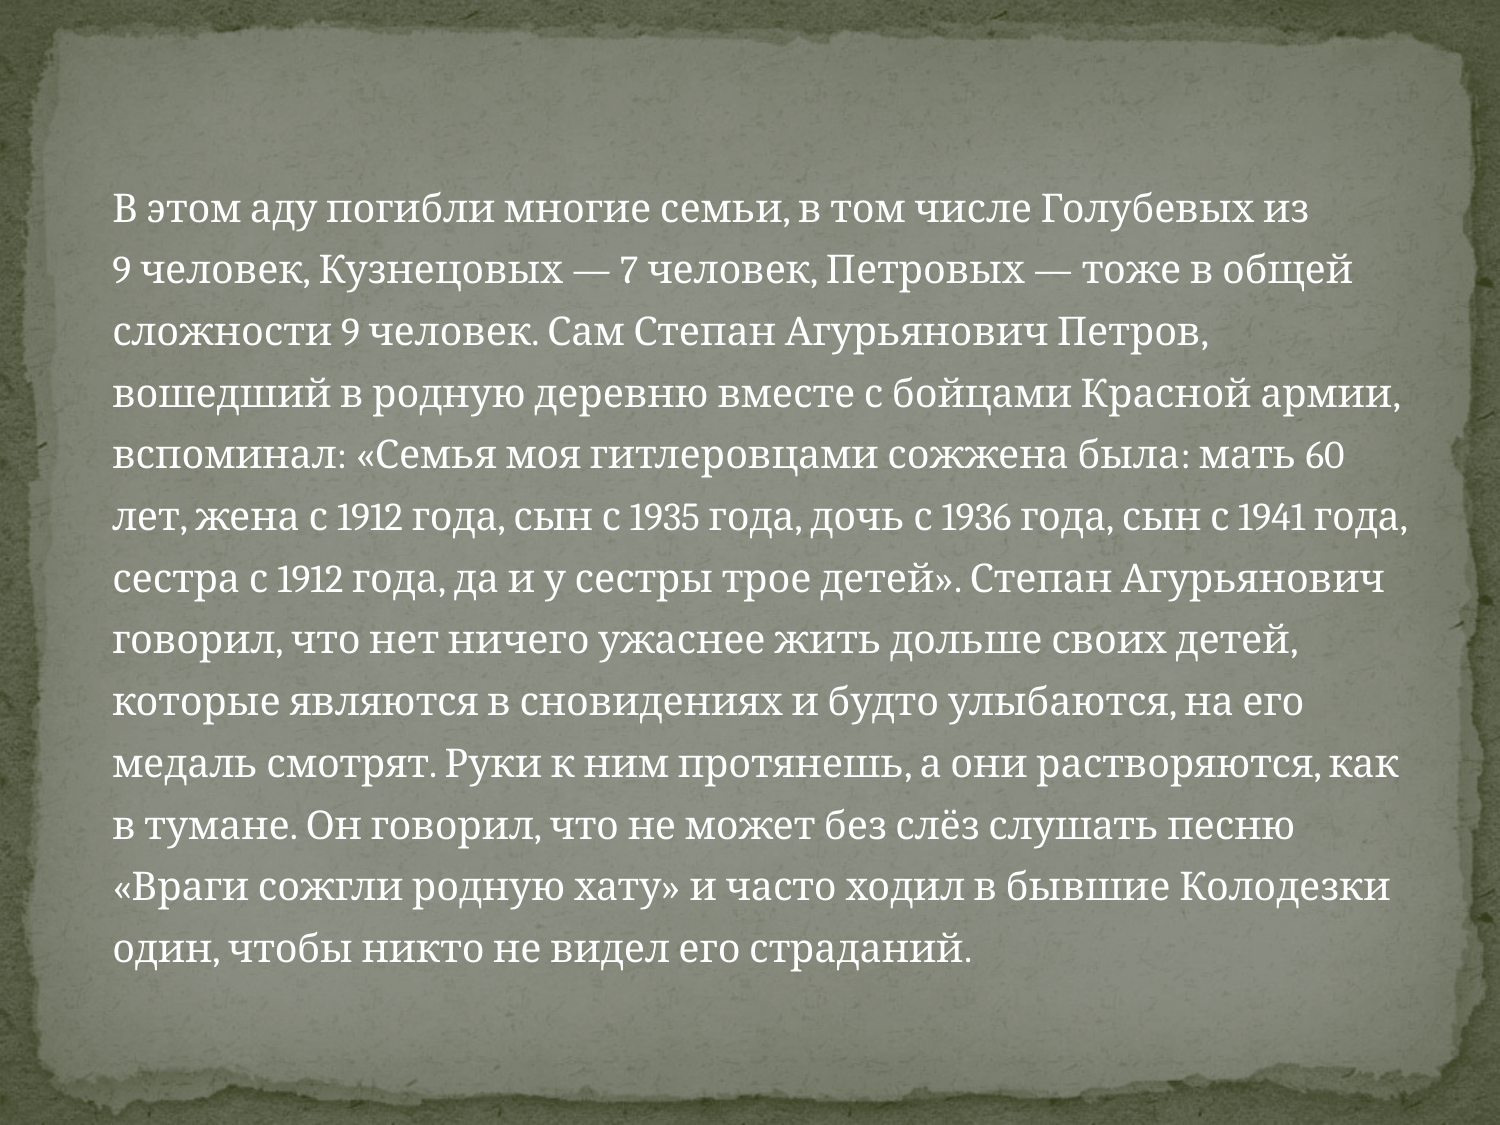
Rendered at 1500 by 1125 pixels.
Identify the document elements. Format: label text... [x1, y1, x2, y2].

text_box В этом аду погибли многие семьи, в том числе Голубевых из 9 человек, Кузнецовых — 7 человек, Петровых — тоже в общей сложности 9 человек. Сам Степан Агурьянович Петров, вошедший в родную деревню вместе с бойцами Красной армии, вспоминал: «Семья моя гитлеровцами сожжена была: мать 60 лет, жена с 1912 года, сын с 1935 года, дочь с 1936 года, сын с 1941 года, сестра с 1912 года, да и у сестры трое детей». Степан Агурьянович говорил, что нет ничего ужаснее жить дольше своих детей, которые являются в сновидениях и будто улыбаются, на его медаль смотрят. Руки к ним протянешь, а они растворяются, как в тумане. Он говорил, что не может без слёз слушать песню «Враги сожгли родную хату» и часто ходил в бывшие Колодезки один, чтобы никто не видел его страданий. [88, 160, 1424, 1026]
